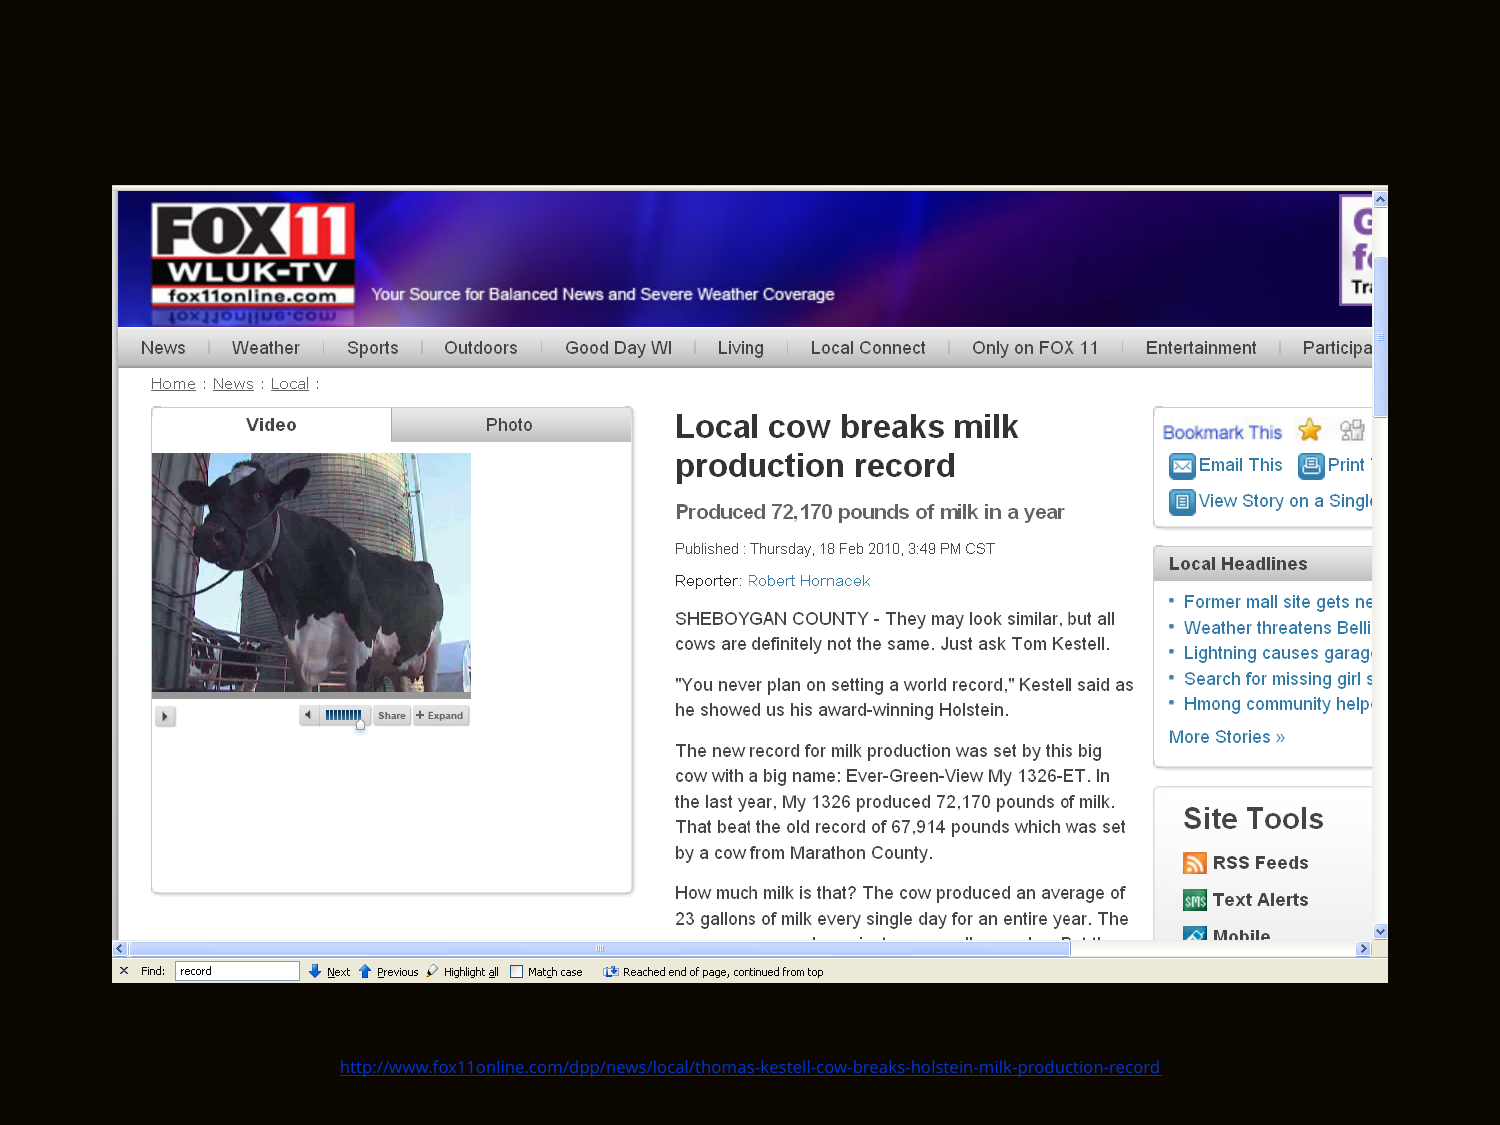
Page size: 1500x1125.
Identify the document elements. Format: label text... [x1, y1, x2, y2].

text_box http://www.fox11online.com/dpp/news/local/thomas-kestell-cow-breaks-holstein-milk-production-record [325, 1049, 1177, 1088]
picture [112, 185, 1388, 983]
